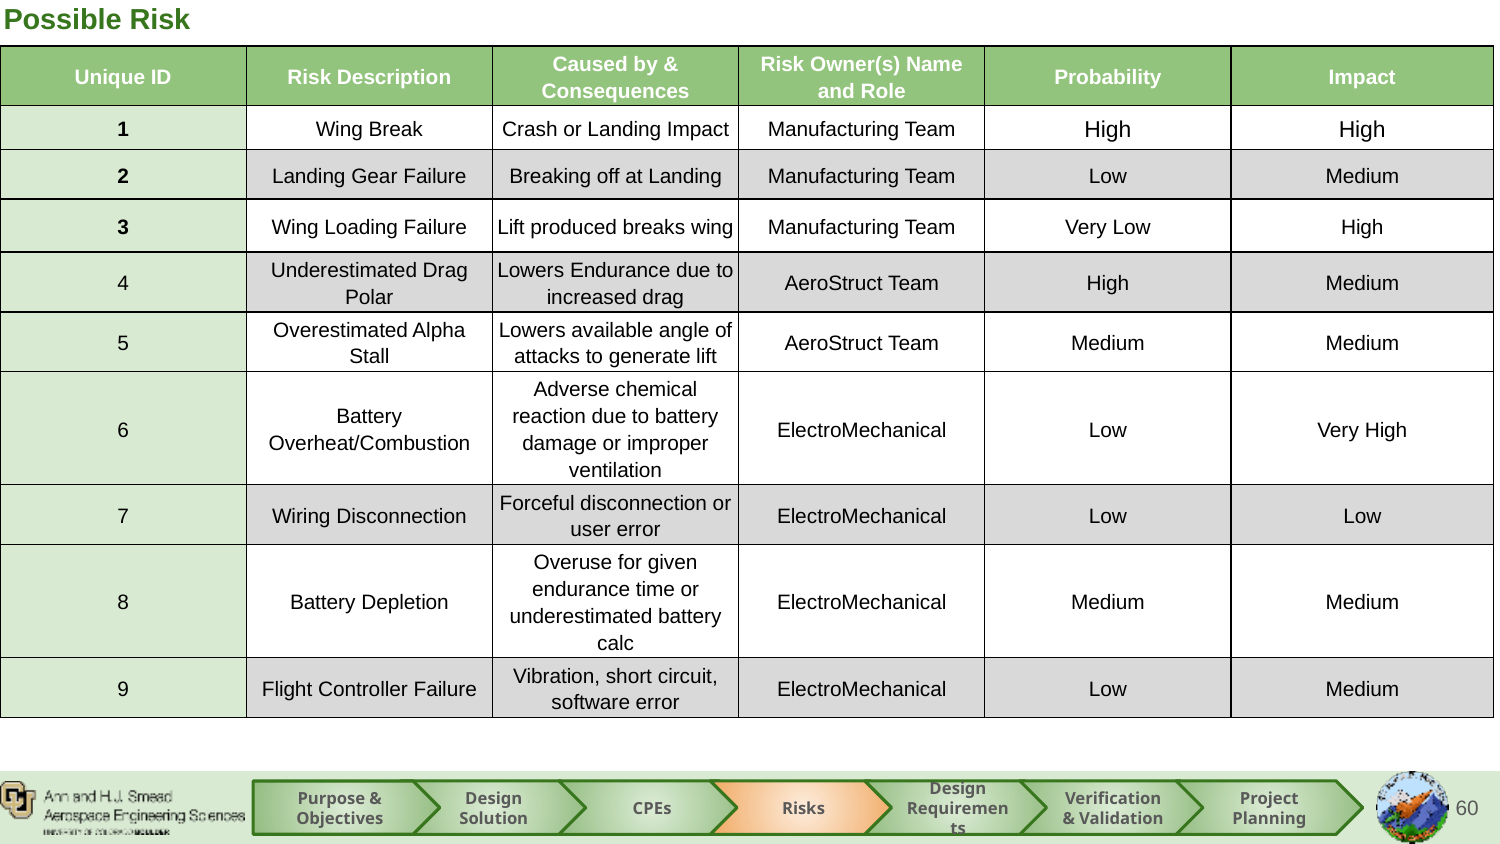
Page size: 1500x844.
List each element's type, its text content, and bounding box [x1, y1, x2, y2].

table_cell Very Low [985, 200, 1230, 251]
table_cell 6 [1, 372, 246, 484]
table_cell Manufacturing Team [739, 106, 984, 149]
text_box Design Solution [400, 780, 585, 835]
table_cell Battery Depletion [247, 545, 492, 657]
table_cell Low [985, 150, 1230, 198]
table_header Probability [985, 47, 1230, 105]
table_cell Lift produced breaks wing [493, 200, 738, 251]
table_cell Forceful disconnection or user error [493, 485, 738, 544]
table_cell Lowers Endurance due to increased drag [493, 253, 738, 311]
table_cell Crash or Landing Impact [493, 106, 738, 149]
slide_number 60 [1403, 779, 1494, 844]
text_box Design Requirements [864, 780, 1045, 835]
table_cell ElectroMechanical [739, 545, 984, 657]
table_cell High [985, 253, 1230, 311]
table_cell Low [985, 485, 1230, 544]
table_cell Low [985, 372, 1230, 484]
table_cell Flight Controller Failure [247, 658, 492, 717]
table_header Risk Description [247, 47, 492, 105]
table_cell Overuse for given endurance time or underestimated battery calc [493, 545, 738, 657]
table_header Risk Owner(s) Name and Role [739, 47, 984, 105]
table_cell 7 [1, 485, 246, 544]
table_cell AeroStruct Team [739, 313, 984, 371]
table_cell ElectroMechanical [739, 372, 984, 484]
table_cell Wiring Disconnection [247, 485, 492, 544]
table_cell Overestimated Alpha Stall [247, 313, 492, 371]
table_cell Medium [1232, 313, 1493, 371]
table_cell 5 [1, 313, 246, 371]
text_box CPEs [558, 780, 736, 835]
table_cell Medium [985, 313, 1230, 371]
table_cell 3 [1, 200, 246, 251]
table_cell High [1232, 200, 1493, 251]
table_cell High [1232, 106, 1493, 149]
table_cell Vibration, short circuit, software error [493, 658, 738, 717]
table_cell Manufacturing Team [739, 200, 984, 251]
text_box Verification & Validation [1019, 780, 1202, 835]
table_cell Medium [1232, 150, 1493, 198]
table_cell Very High [1232, 372, 1493, 484]
table_cell Wing Loading Failure [247, 200, 492, 251]
table_cell Medium [1232, 658, 1493, 717]
table_cell Low [1232, 485, 1493, 544]
title Possible Risk [0, 0, 315, 45]
table_header Caused by & Consequences [493, 47, 738, 105]
table_cell Medium [1232, 545, 1493, 657]
table_cell Wing Break [247, 106, 492, 149]
table_cell 4 [1, 253, 246, 311]
table_cell ElectroMechanical [739, 658, 984, 717]
table_cell Underestimated Drag Polar [247, 253, 492, 311]
text_box Risks [710, 780, 890, 835]
table_cell Adverse chemical reaction due to battery damage or improper ventilation [493, 372, 738, 484]
table_cell 2 [1, 150, 246, 198]
table_cell High [985, 106, 1230, 149]
table_cell AeroStruct Team [739, 253, 984, 311]
text_box Project Planning [1176, 780, 1363, 835]
table_cell Manufacturing Team [739, 150, 984, 198]
table_cell 9 [1, 658, 246, 717]
table_cell Medium [985, 545, 1230, 657]
table_cell Low [985, 658, 1230, 717]
picture [0, 781, 245, 835]
table_cell ElectroMechanical [739, 485, 984, 544]
table_cell Lowers available angle of attacks to generate lift [493, 313, 738, 371]
table_cell Battery Overheat/Combustion [247, 372, 492, 484]
table_header Impact [1232, 47, 1493, 105]
table_cell Landing Gear Failure [247, 150, 492, 198]
table_cell 8 [1, 545, 246, 657]
text_box Purpose & Objectives [253, 781, 440, 835]
table_cell 1 [1, 106, 246, 149]
table_cell Breaking off at Landing [493, 150, 738, 198]
picture [1376, 771, 1449, 844]
table_header Unique ID [1, 47, 246, 105]
table_cell Medium [1232, 253, 1493, 311]
